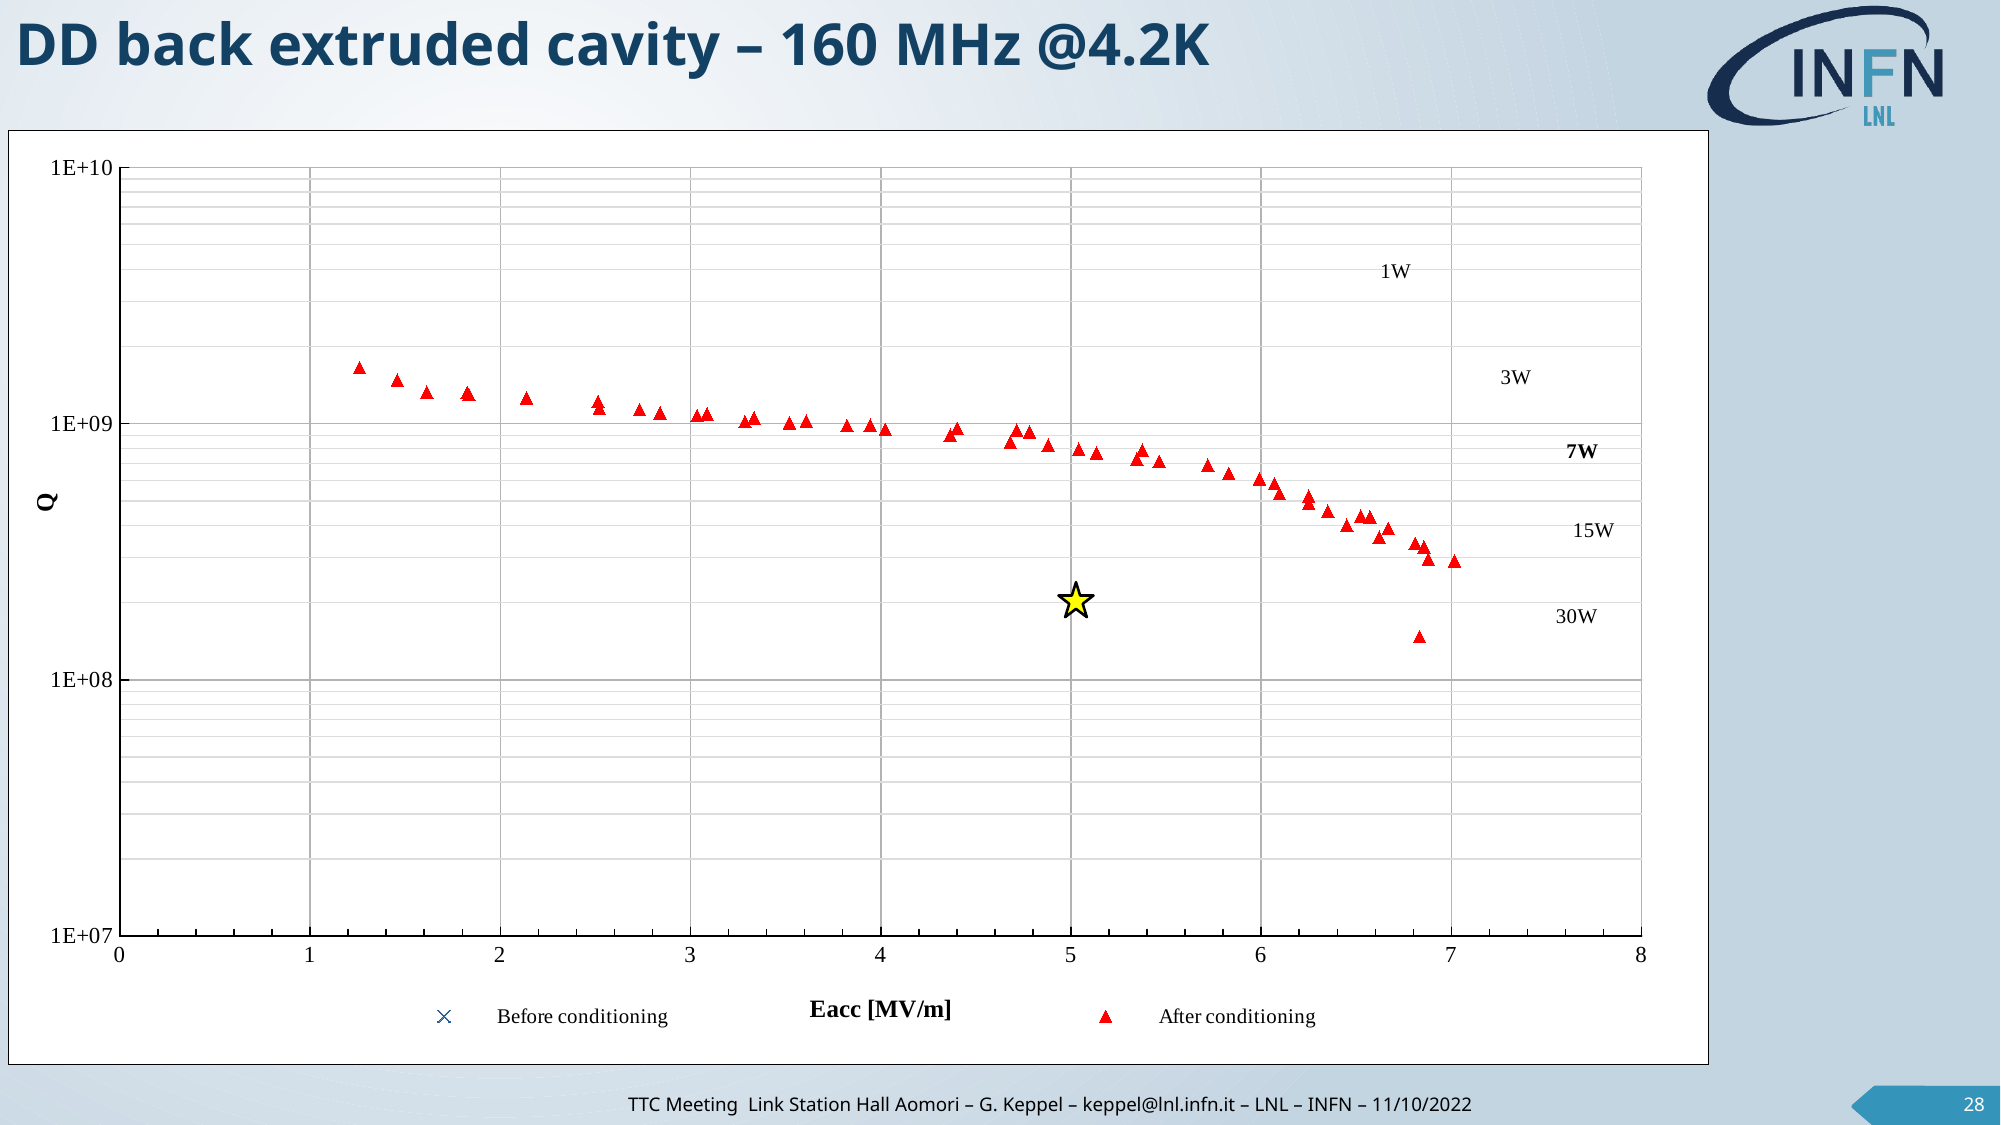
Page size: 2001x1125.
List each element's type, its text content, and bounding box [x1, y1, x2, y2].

title DD back extruded cavity – 160 MHz @4.2K [0, 0, 1621, 85]
chart [8, 130, 1709, 1065]
footer TTC Meeting Link Station Hall Aomori – G. Keppel – keppel@lnl.infn.it – LNL – INFN – 11/10/2022 [424, 1085, 1675, 1125]
picture [1680, 0, 2000, 145]
slide_number 28 [1887, 1085, 2000, 1125]
